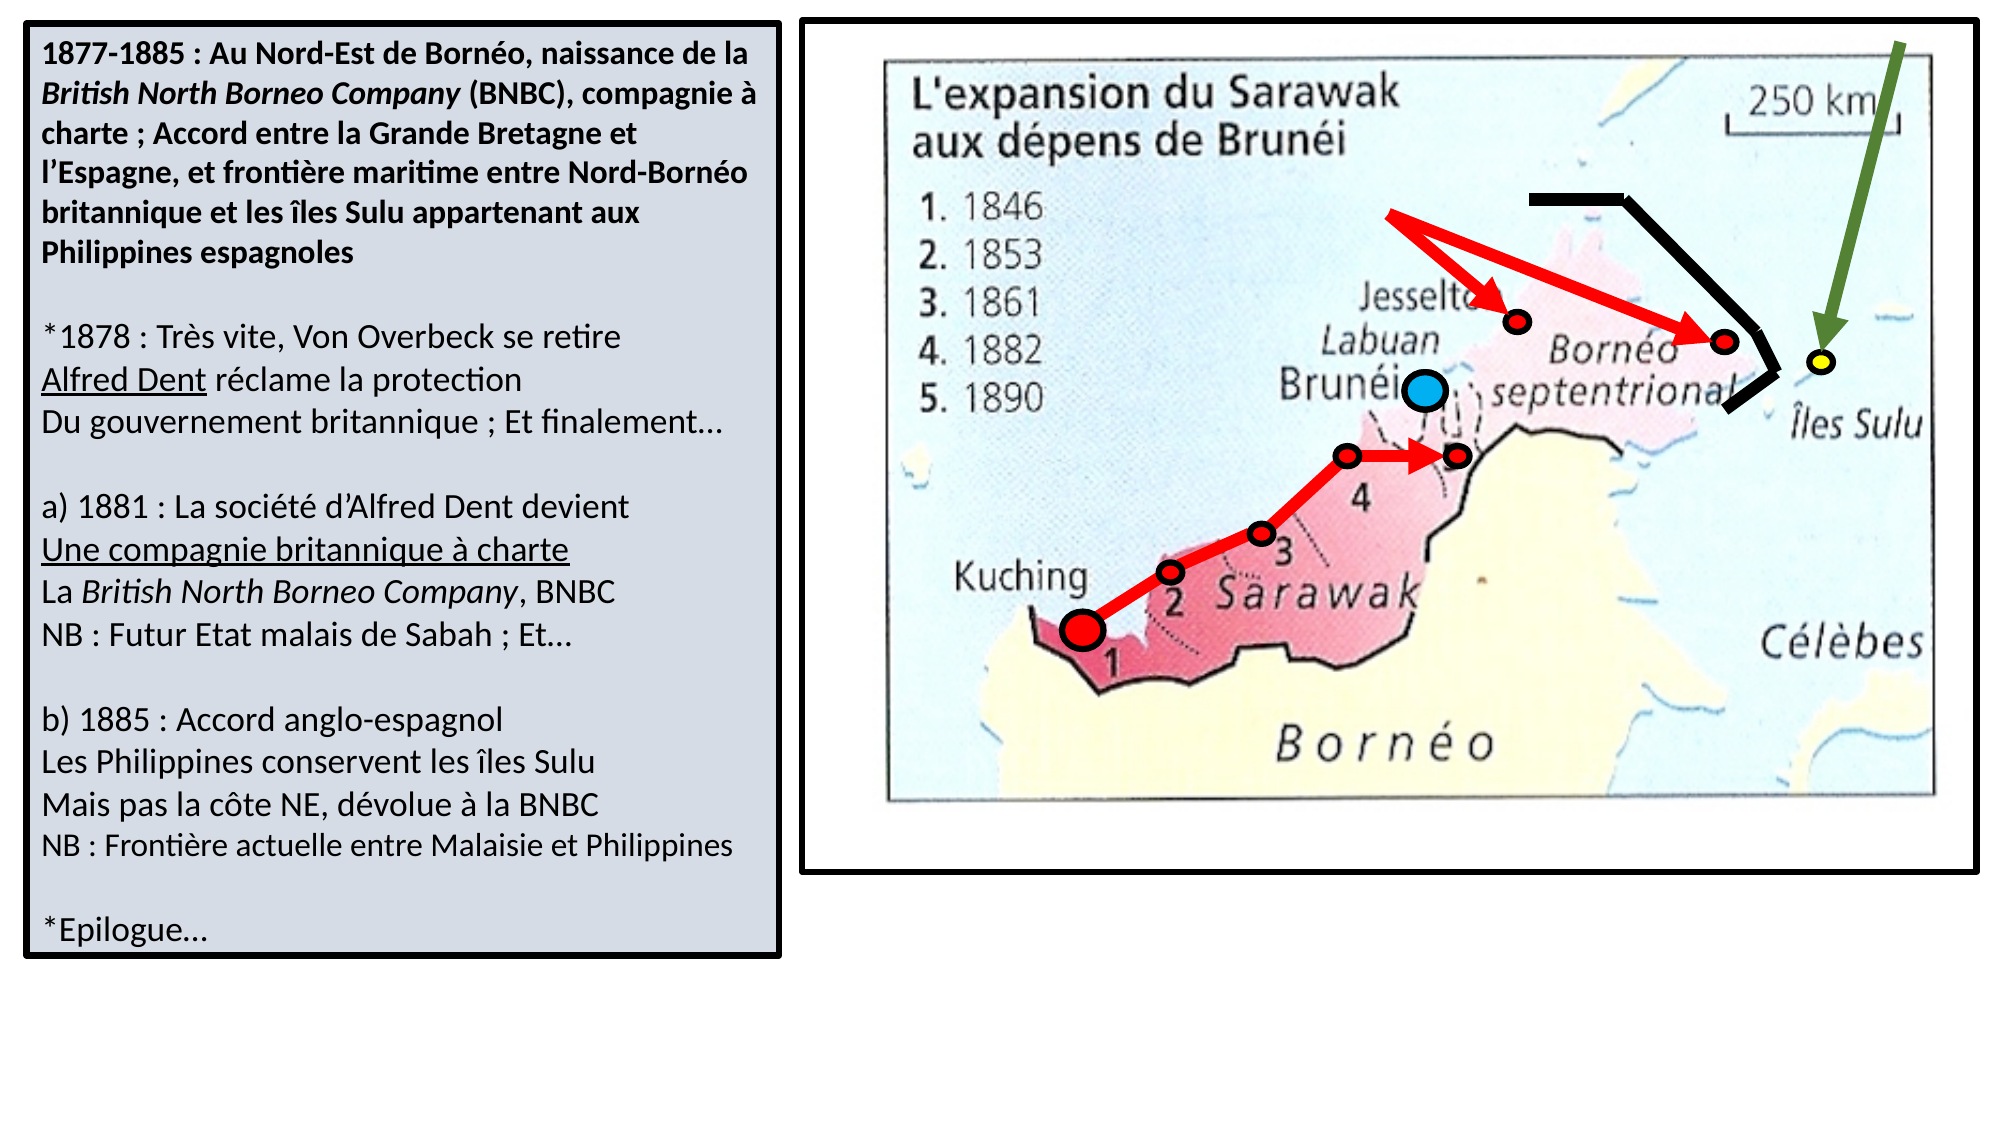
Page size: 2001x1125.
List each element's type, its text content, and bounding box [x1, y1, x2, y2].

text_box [1756, 331, 1777, 372]
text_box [1821, 41, 1901, 353]
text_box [1097, 565, 1179, 618]
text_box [1624, 199, 1756, 333]
text_box 1877-1885 : Au Nord-Est de Bornéo, naissance de la British North Borneo Company (BNBC), compagnie à charte ; Accord entre la Grande Bretagne et l’Espagne, et frontière maritime entre Nord-Bornéo britannique et les îles Sulu appartenant aux Philippines espagnoles *1878 : Très vite, Von Overbeck se retire Alfred Dent réclame la protection Du gouvernement britannique ; Et finalement… a) 1881 : La société d’Alfred Dent devient Une compagnie britannique à charte La British North Borneo Company, BNBC NB : Futur Etat malais de Sabah ; Et… b) 1885 : Accord anglo-espagnol Les Philippines conservent les îles Sulu Mais pas la côte NE, dévolue à la BNBC NB : Frontière actuelle entre Malaisie et Philippines *Epilogue… [26, 23, 779, 956]
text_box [1269, 463, 1340, 527]
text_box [1724, 372, 1777, 410]
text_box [1388, 213, 1713, 343]
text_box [1178, 533, 1250, 566]
picture [805, 23, 1974, 869]
